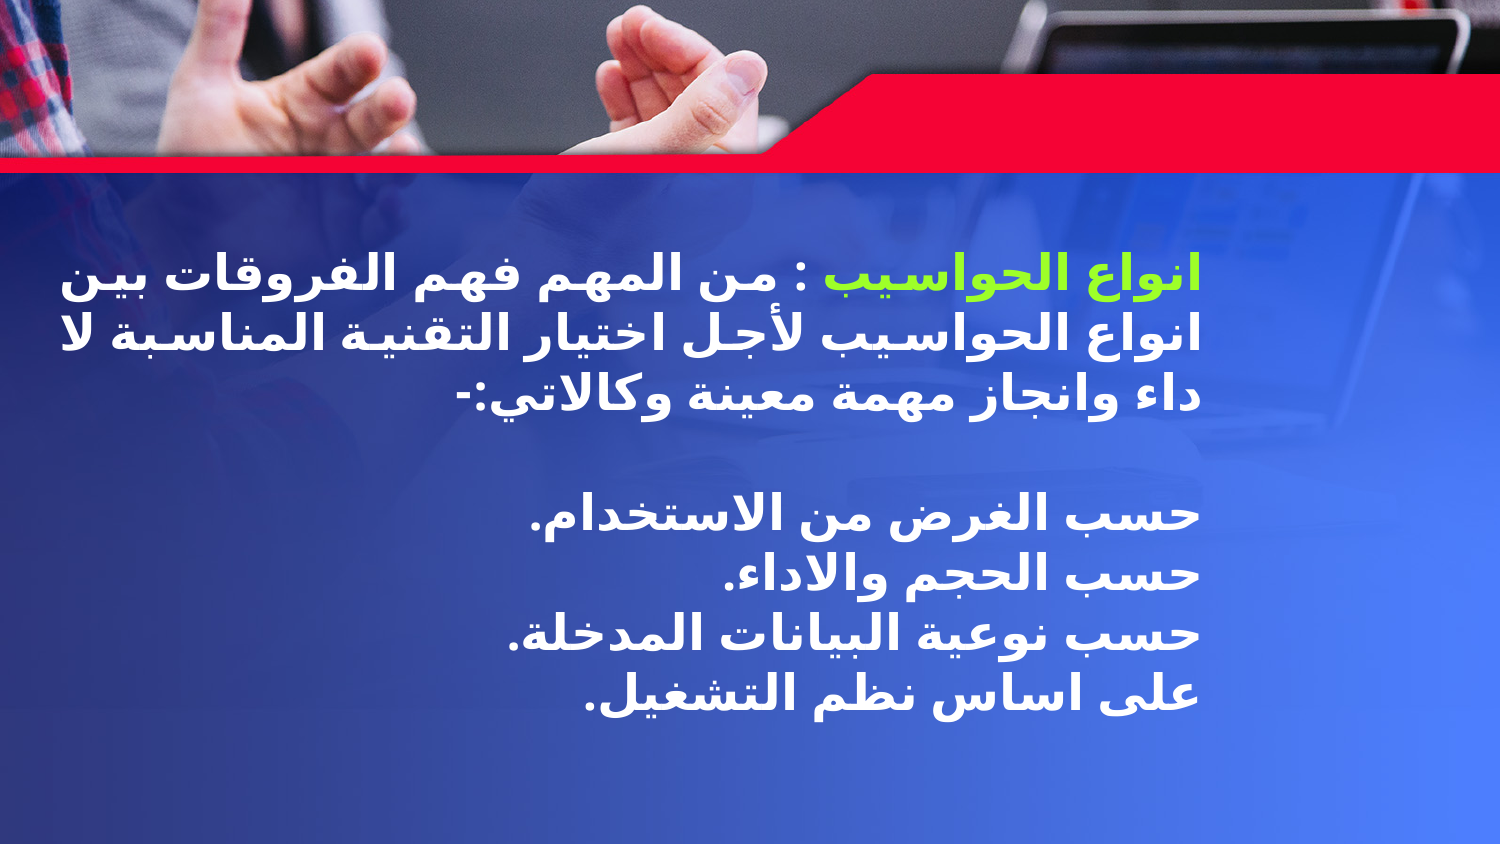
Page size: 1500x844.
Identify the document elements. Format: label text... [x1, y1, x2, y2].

text_box انواع الحواسيب : من المهم فهم الفروقات بين انواع الحواسيب لأجل اختيار التقنية المناسبة لا داء وانجاز مهمة معينة وكالاتي:- حسب الغرض من الاستخدام. حسب الحجم والاداء. حسب نوعية البيانات المدخلة. على اساس نظم التشغيل. [44, 232, 1219, 728]
picture [0, 0, 1500, 844]
